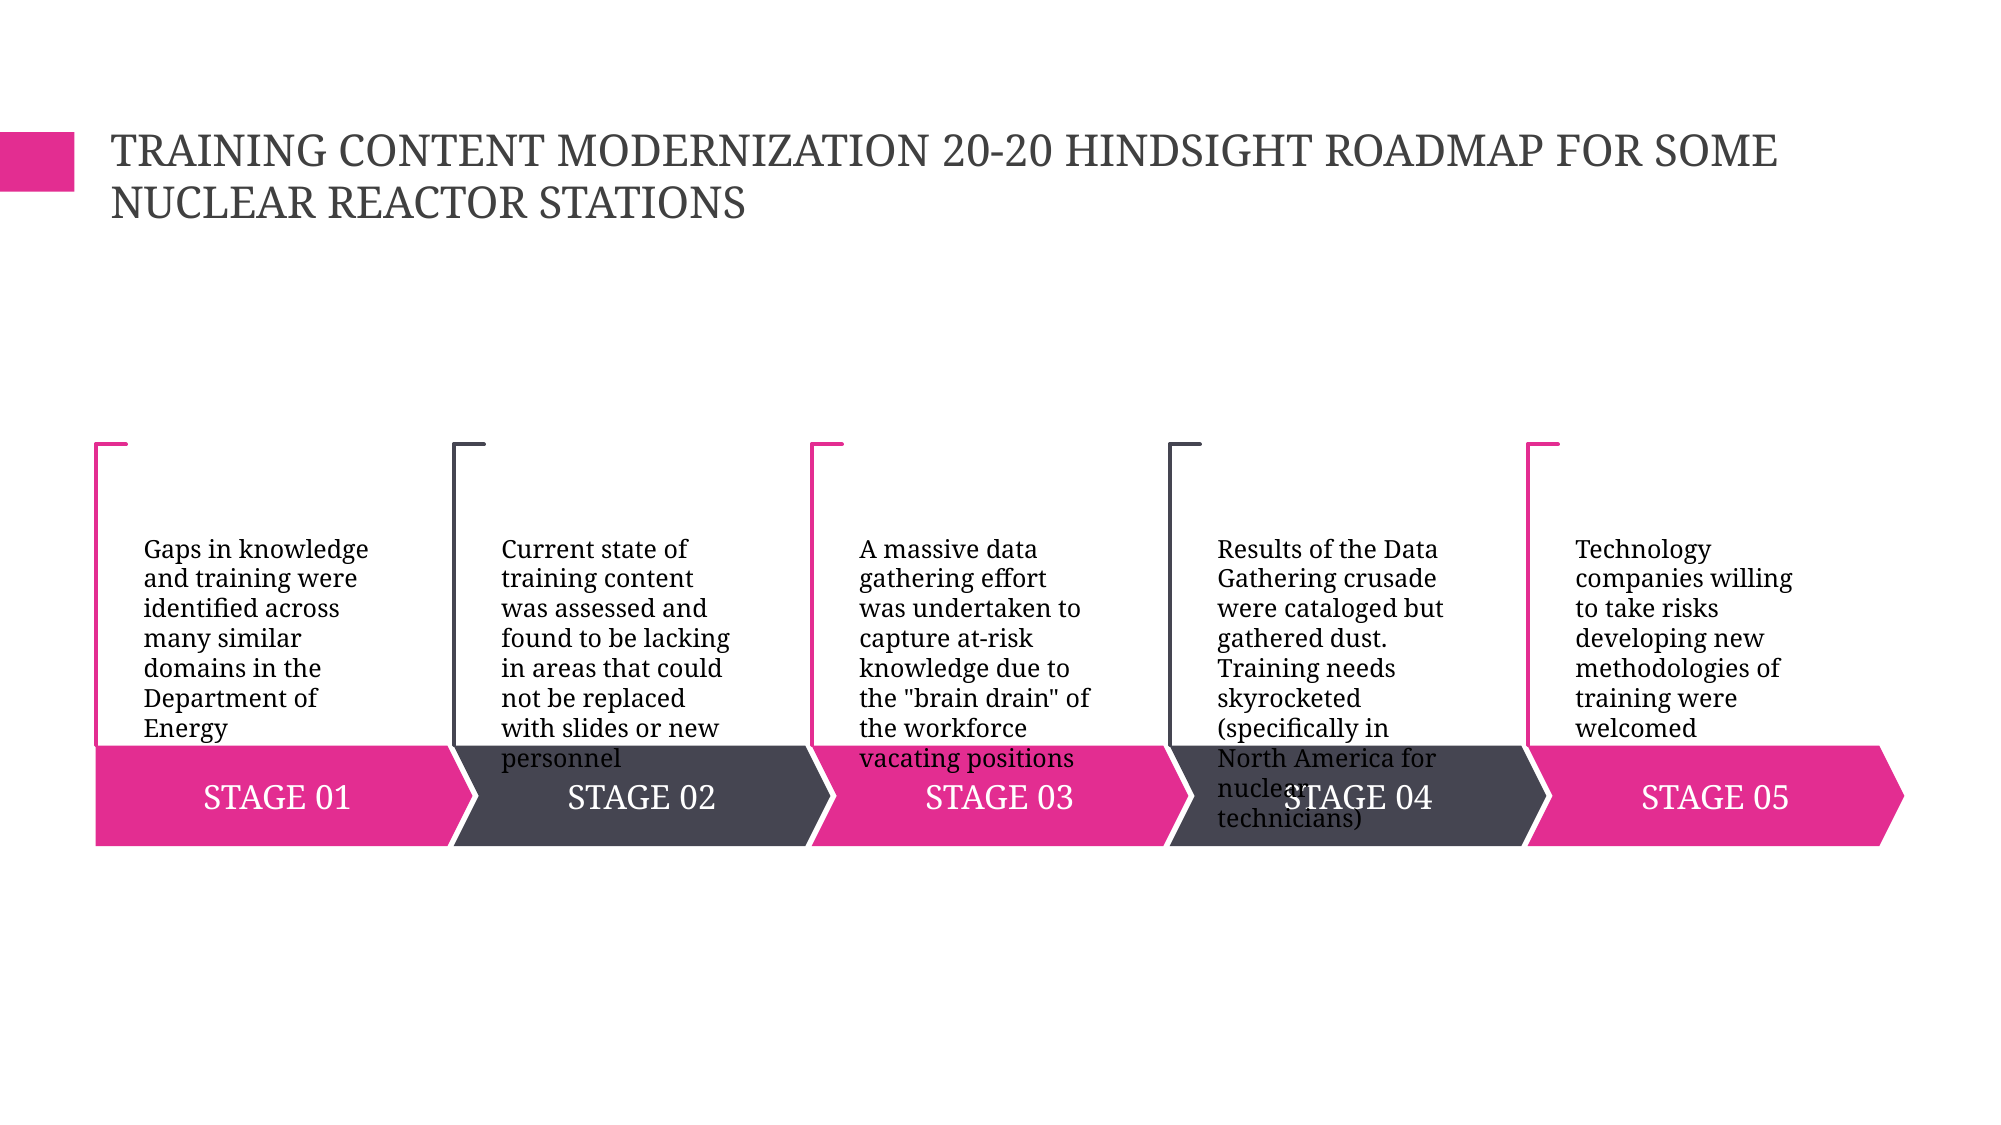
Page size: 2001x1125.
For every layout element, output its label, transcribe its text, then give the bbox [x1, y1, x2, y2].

title Training Content modernization 20-20 Hindsight roadmap for some nuclear reactor stations [95, 115, 1905, 237]
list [94, 309, 1906, 981]
